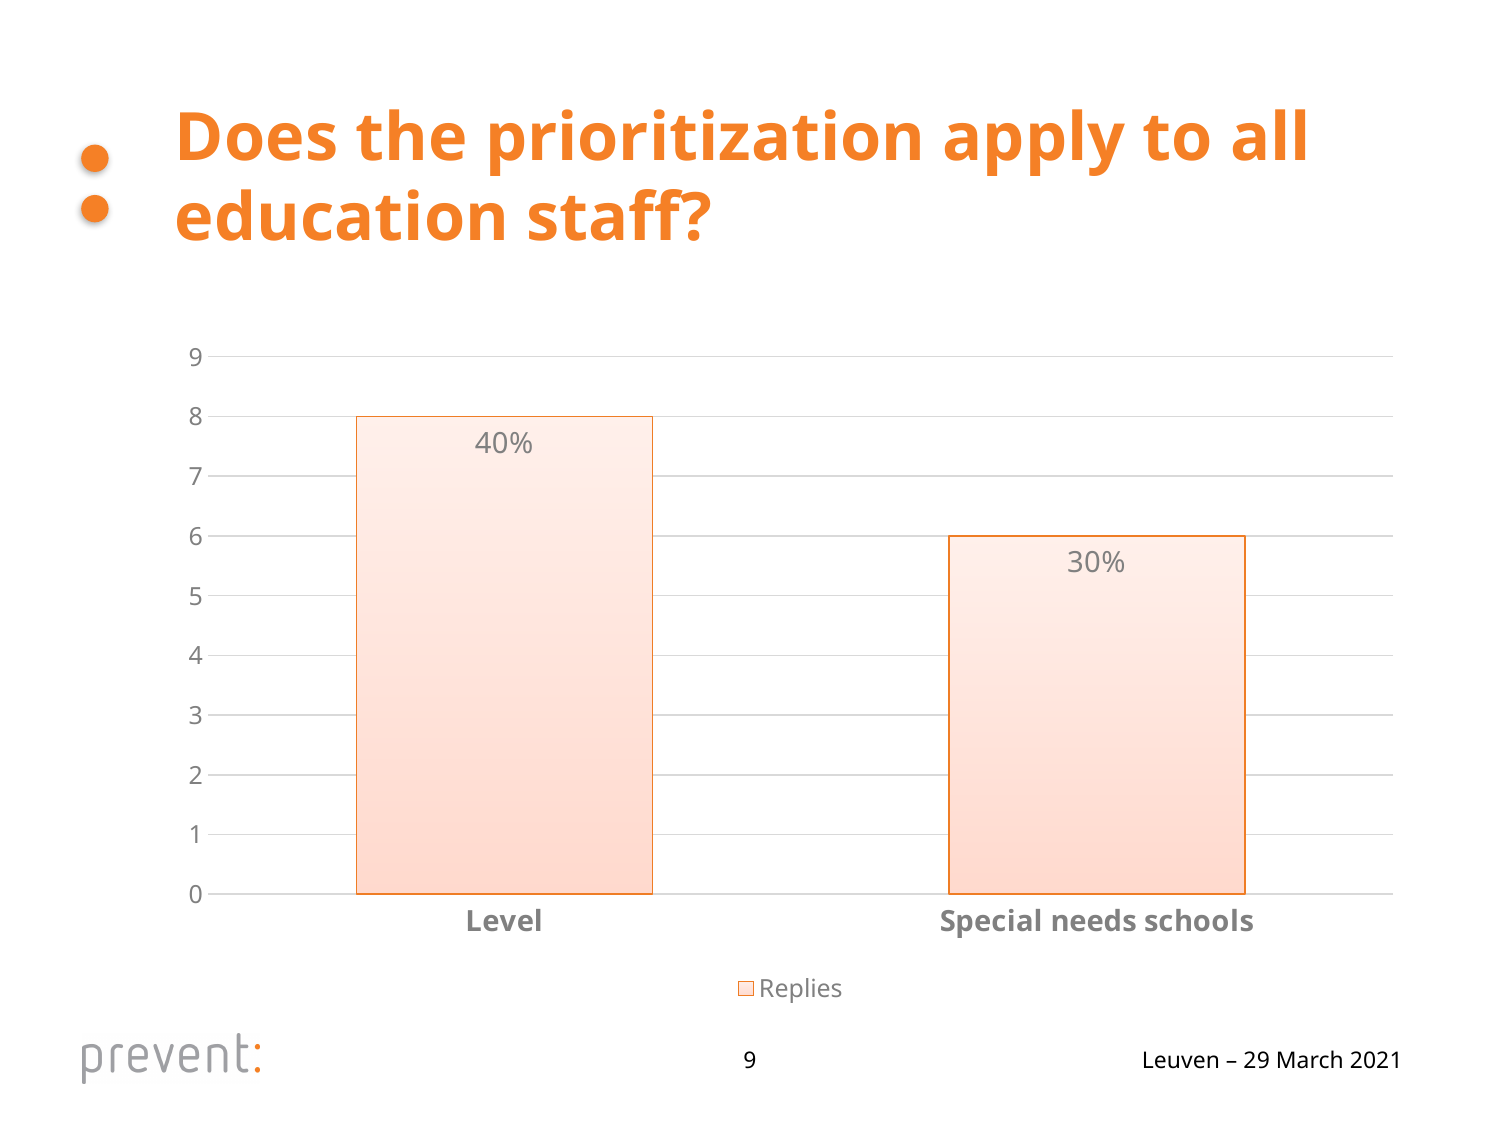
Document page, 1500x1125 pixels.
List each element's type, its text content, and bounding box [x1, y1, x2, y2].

chart [162, 325, 1419, 1012]
slide_number 9 [645, 1031, 855, 1091]
picture [82, 1033, 260, 1084]
title Does the prioritization apply to all education staff? [159, 80, 1415, 268]
footer Leuven – 29 March 2021 [933, 1031, 1419, 1091]
